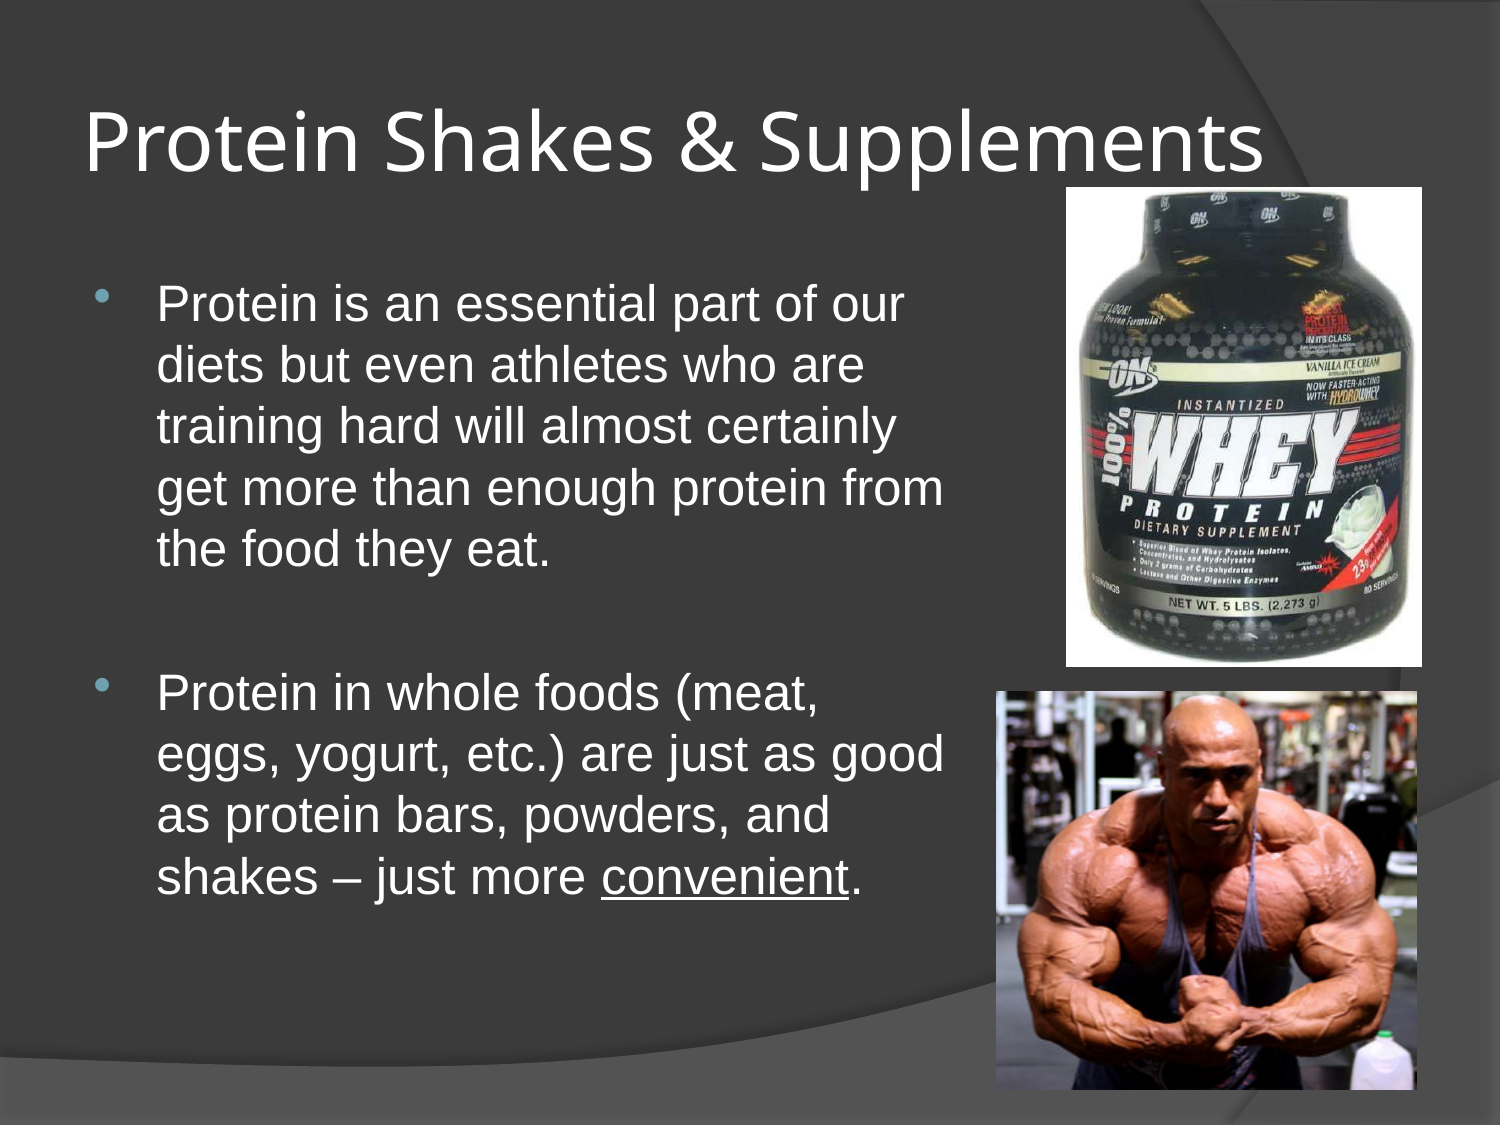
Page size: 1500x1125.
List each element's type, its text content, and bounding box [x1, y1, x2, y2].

picture [995, 691, 1418, 1091]
list Protein is an essential part of our diets but even athletes who are training hard will almost certainly get more than enough protein from the food they eat. Protein in whole foods (meat, eggs, yogurt, etc.) are just as good as protein bars, powders, and shakes – just more convenient. [75, 262, 961, 1032]
title Protein Shakes & Supplements [75, 45, 1300, 233]
picture [1066, 187, 1422, 667]
